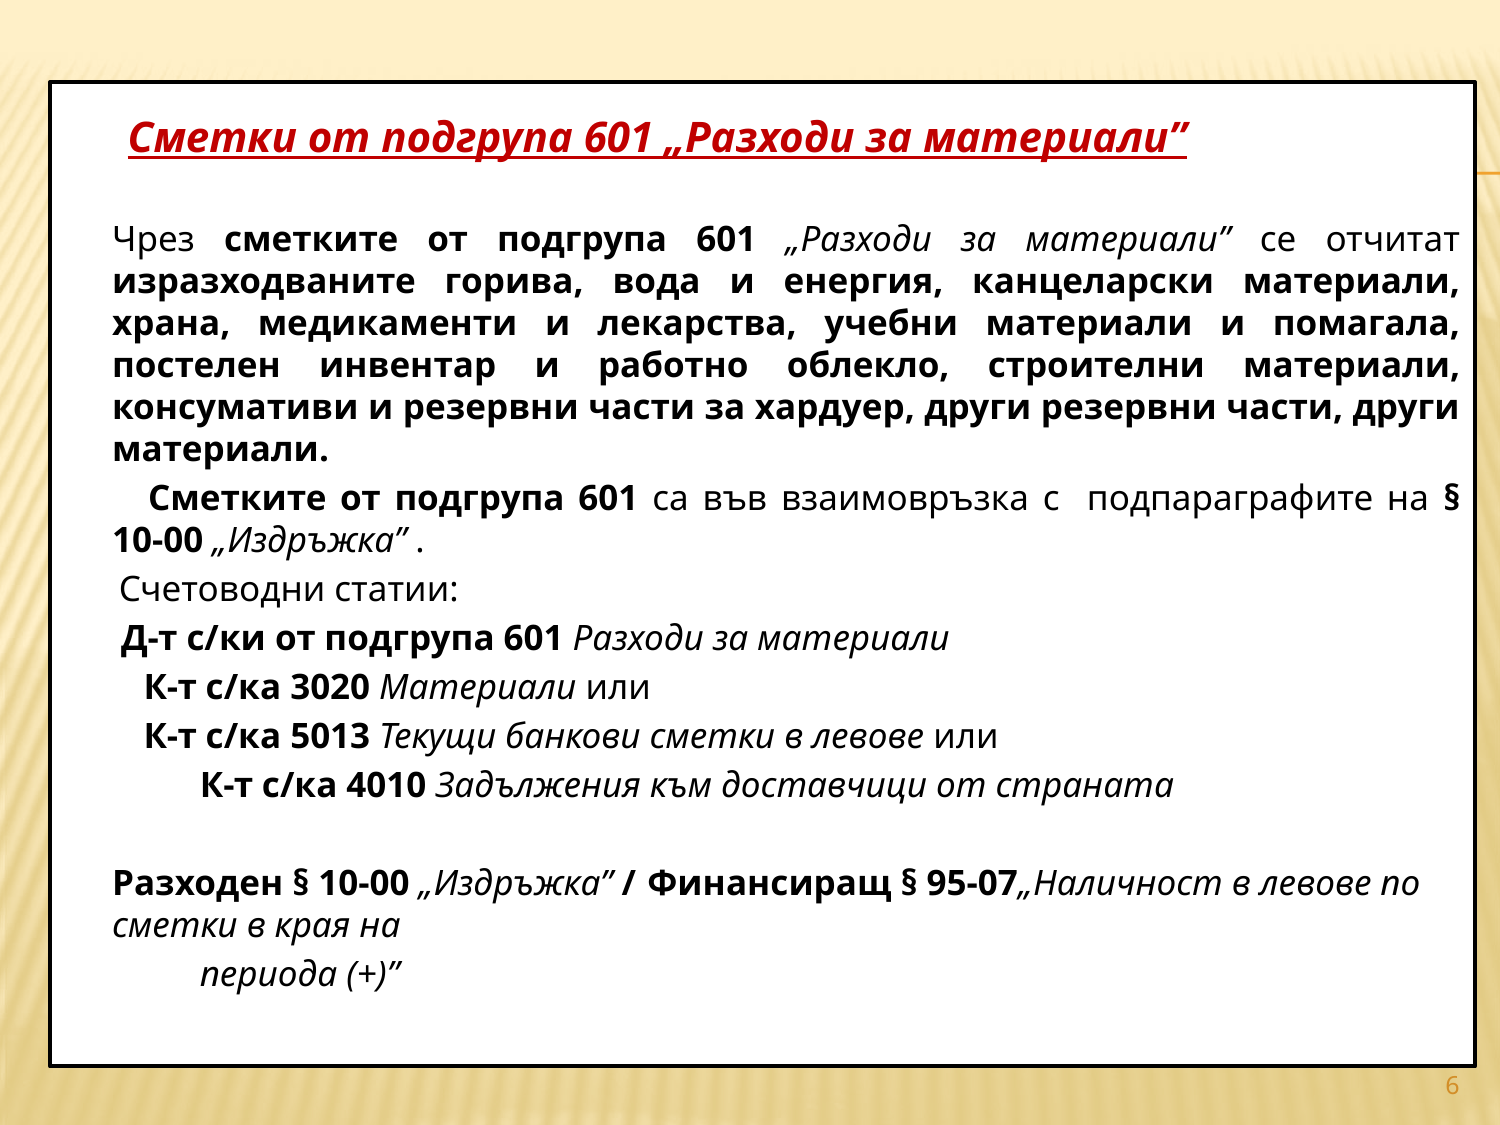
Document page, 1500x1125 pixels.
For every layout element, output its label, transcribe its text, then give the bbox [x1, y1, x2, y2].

slide_number 6 [1350, 1061, 1475, 1103]
list Сметки от подгрупа 601 „Разходи за материали” Чрез сметките от подгрупа 601 „Разходи за материали” се отчитат изразходваните горива, вода и енергия, канцеларски материали, храна, медикаменти и лекарства, учебни материали и помагала, постелен инвентар и работно облекло, строителни материали, консумативи и резервни части за хардуер, други резервни части, други материали. Сметките от подгрупа 601 са във взаимовръзка с подпараграфите на § 10-00 „Издръжка” . Счетоводни статии: Д-т с/ки от подгрупа 601 Разходи за материали К-т с/ка 3020 Материали или К-т с/ка 5013 Текущи банкови сметки в левове или К-т с/ка 4010 Задължения към доставчици от страната Разходен § 10-00 „Издръжка” / Финансиращ § 95-07„Наличност в левове по сметки в края на периода (+)” [48, 80, 1477, 1068]
